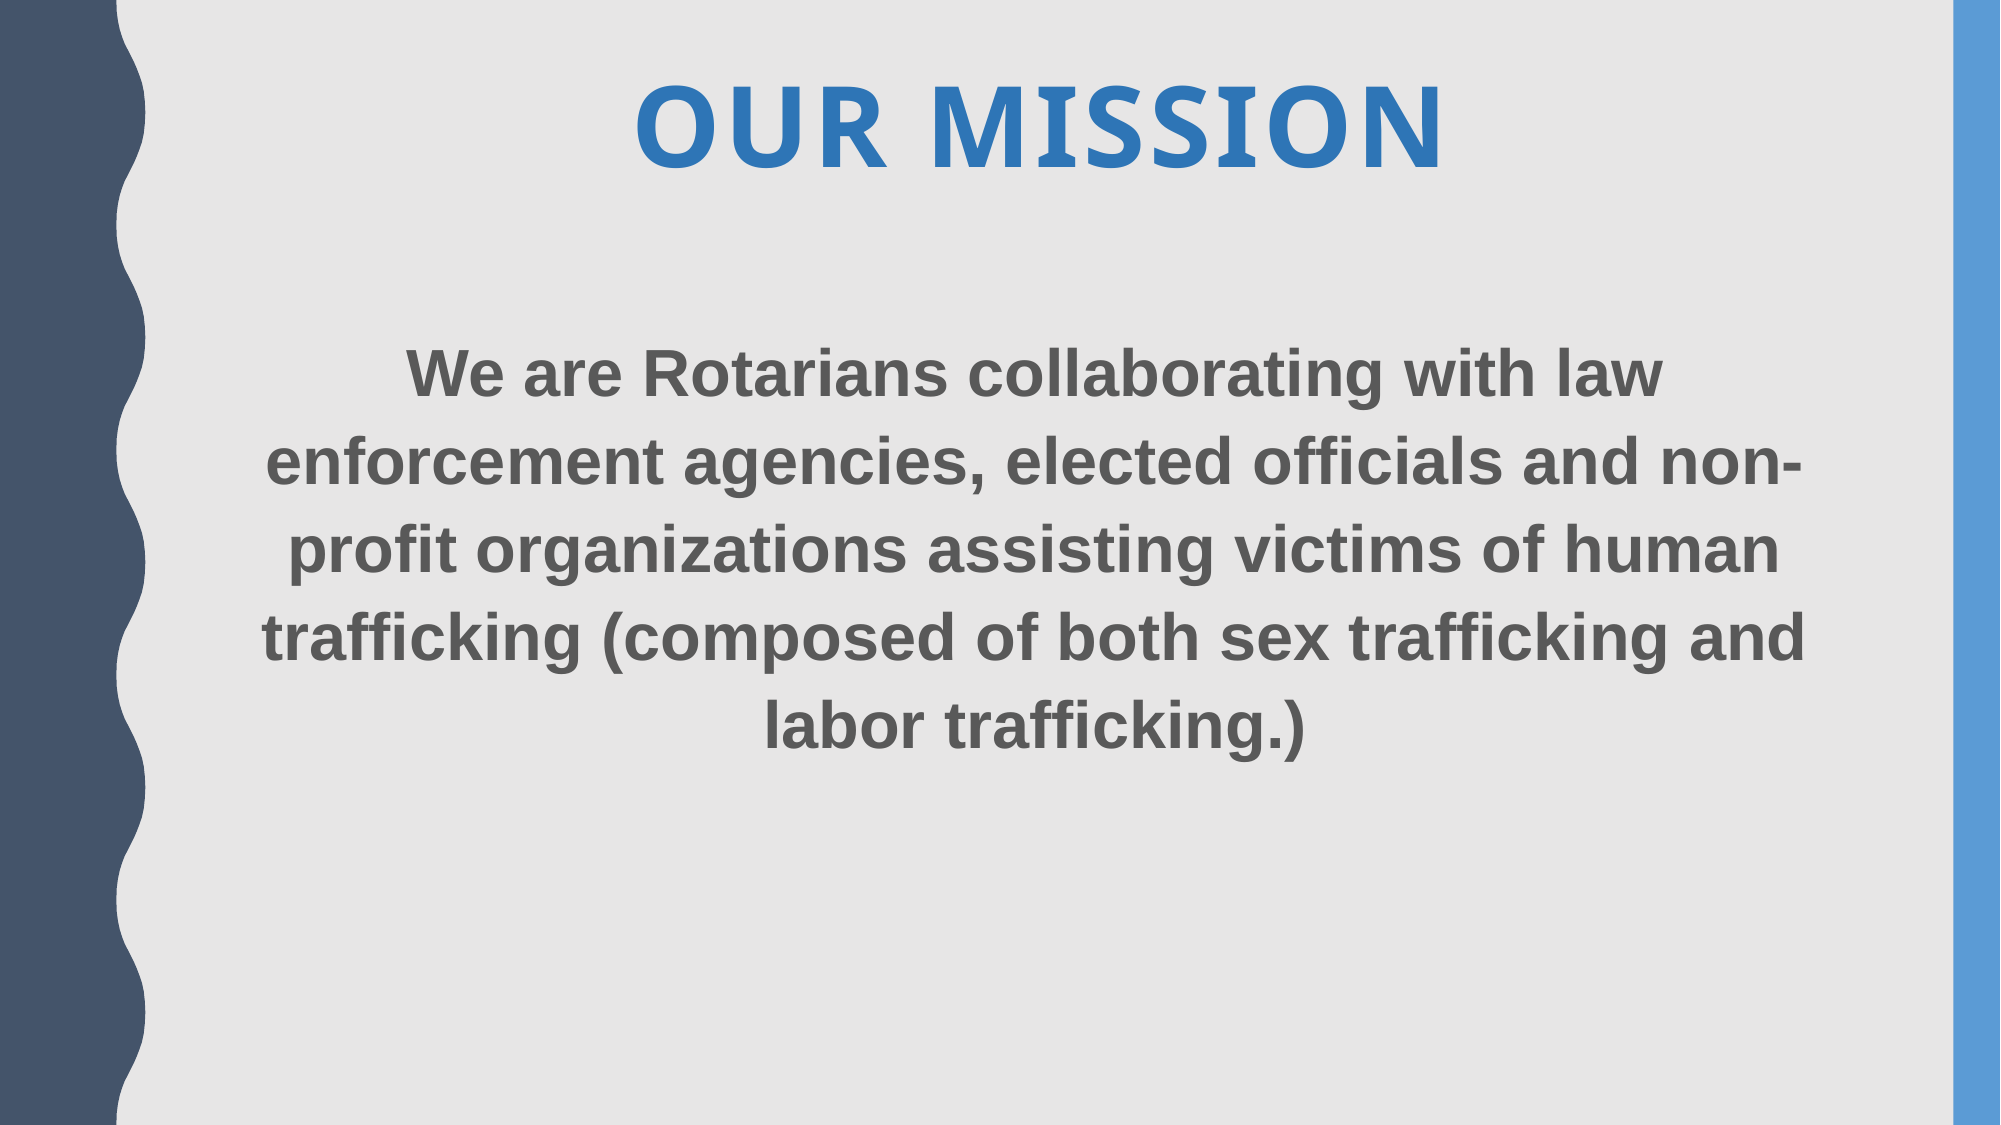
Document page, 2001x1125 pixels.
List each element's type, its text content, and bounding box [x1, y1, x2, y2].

title Our mission [205, 62, 1875, 308]
list We are Rotarians collaborating with law enforcement agencies, elected officials and non-profit organizations assisting victims of human trafficking (composed of both sex trafficking and labor trafficking.) [196, 313, 1875, 965]
